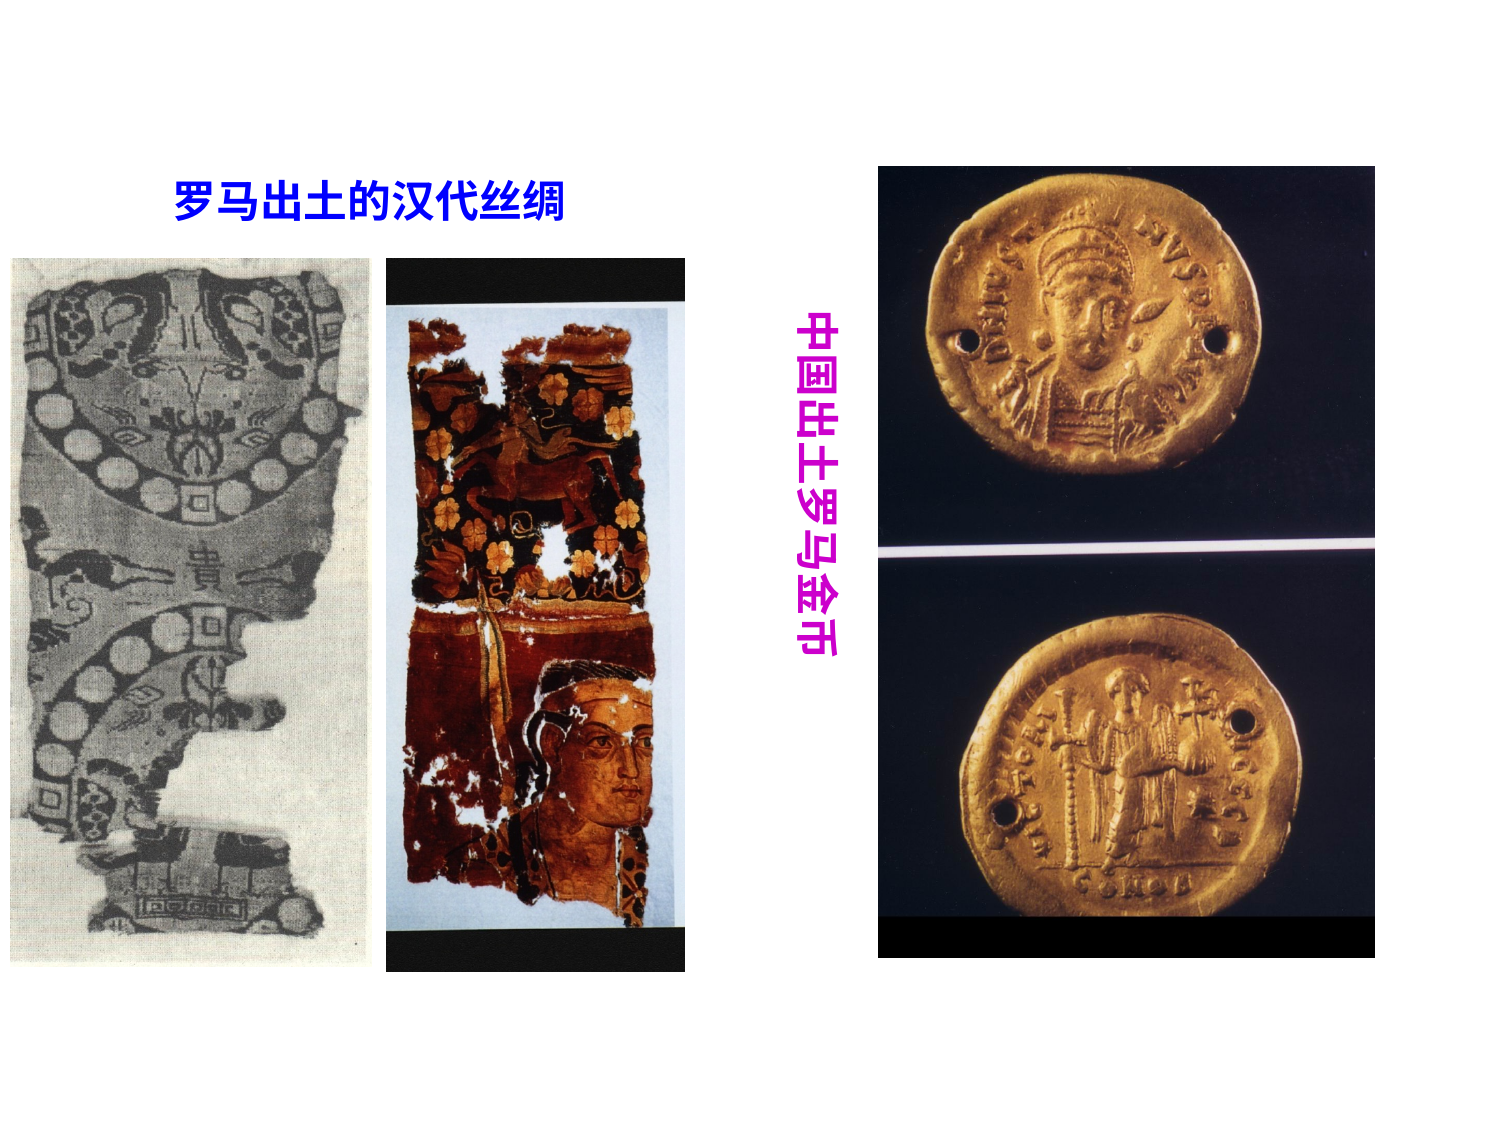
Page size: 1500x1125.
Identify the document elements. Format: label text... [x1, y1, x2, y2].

picture [10, 258, 373, 967]
picture [386, 258, 685, 972]
picture [878, 166, 1375, 958]
text_box 罗马出土的汉代丝绸 [157, 166, 582, 234]
text_box 中国出土罗马金币 [769, 295, 853, 857]
